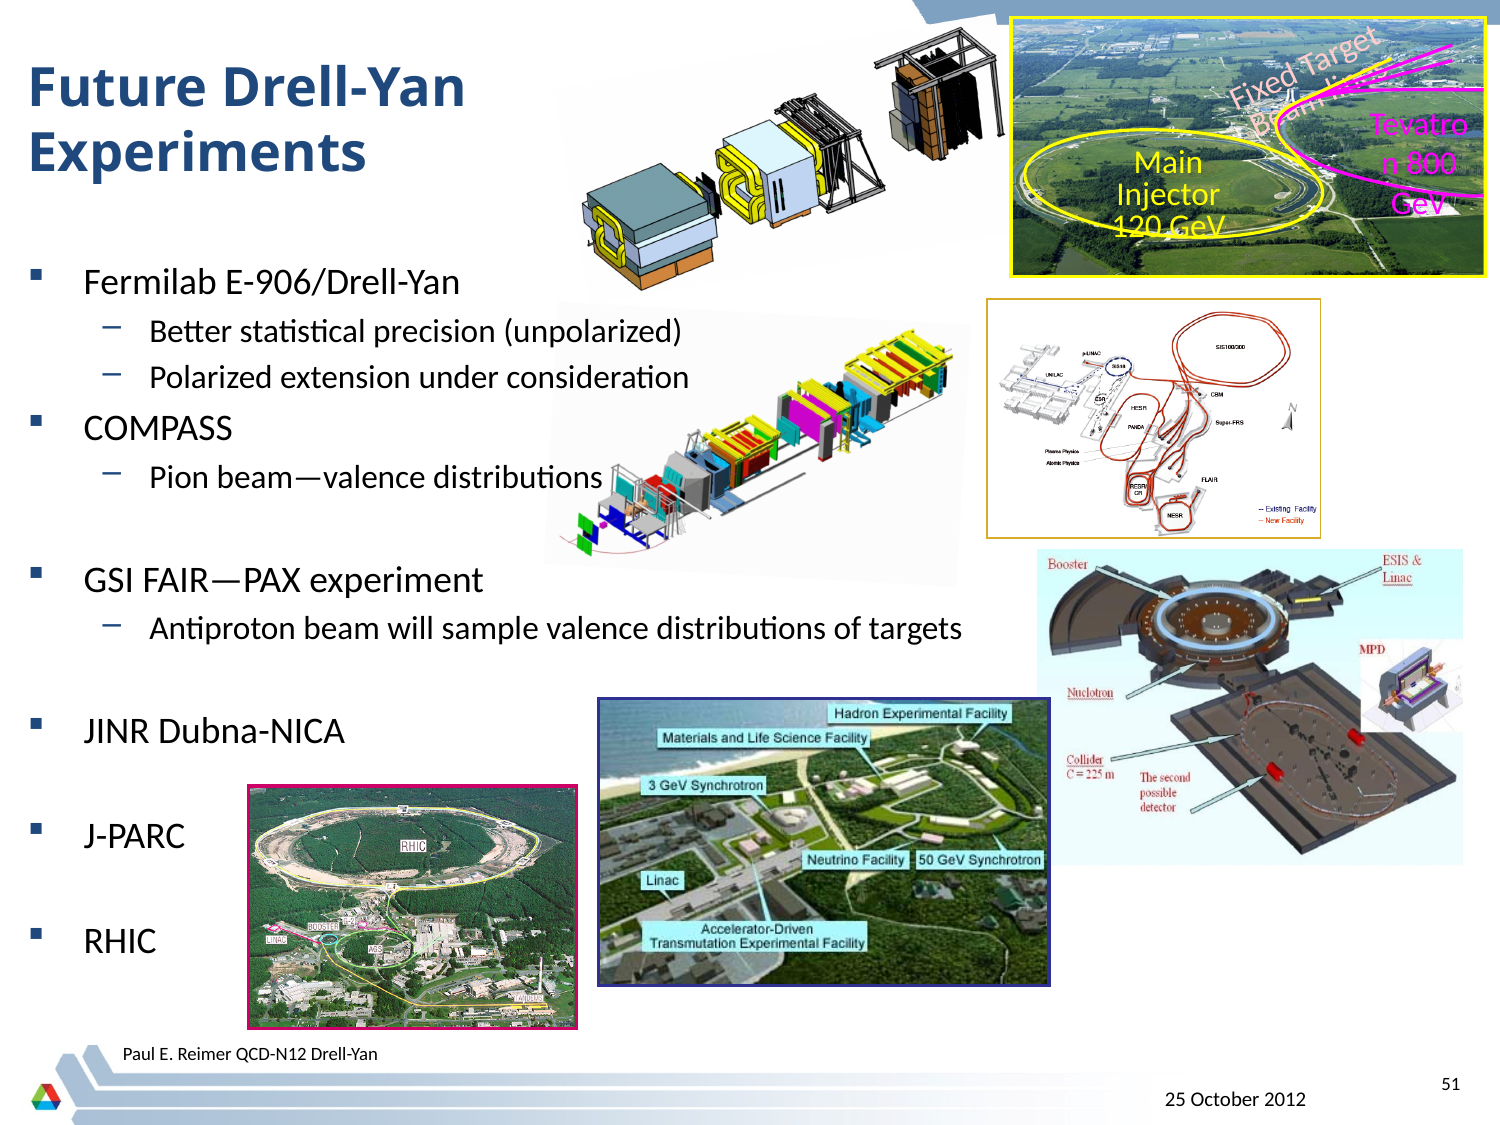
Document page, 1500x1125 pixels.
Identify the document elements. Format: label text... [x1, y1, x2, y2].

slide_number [1149, 1077, 1376, 1113]
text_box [1012, 18, 1484, 276]
footer Paul E. Reimer QCD-N12 Drell-Yan [107, 1034, 1083, 1073]
list Fermilab E-906/Drell-Yan Better statistical precision (unpolarized) Polarized extension under consideration COMPASS Pion beam—valence distributions GSI FAIR—PAX experiment Antiproton beam will sample valence distributions of targets JINR Dubna-NICA J-PARC RHIC [12, 249, 1363, 993]
picture [0, 0, 1500, 268]
picture [249, 787, 576, 1028]
title Future Drell-Yan Experiments [12, 44, 751, 233]
slide_number 51 [1412, 1064, 1476, 1125]
picture [987, 299, 1321, 538]
picture [599, 549, 1464, 984]
picture [549, 312, 964, 576]
picture [0, 1037, 1500, 1125]
